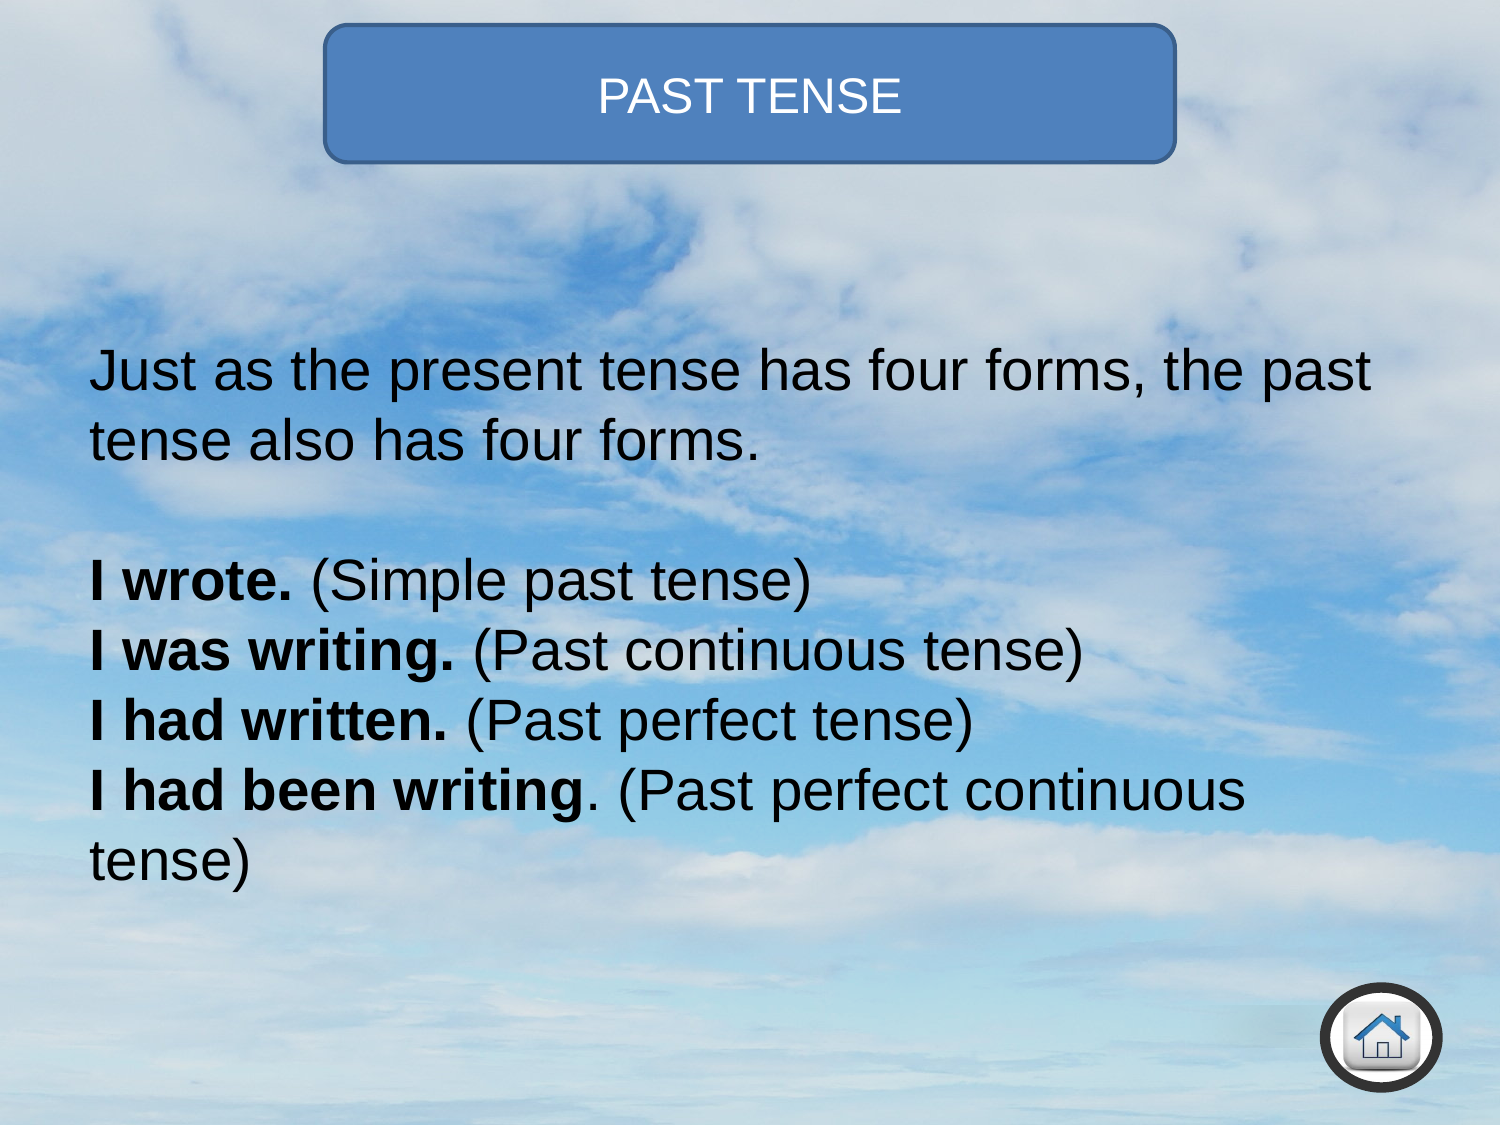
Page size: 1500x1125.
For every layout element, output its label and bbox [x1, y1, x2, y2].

list [0, 0, 1500, 1125]
picture [1324, 987, 1438, 1088]
